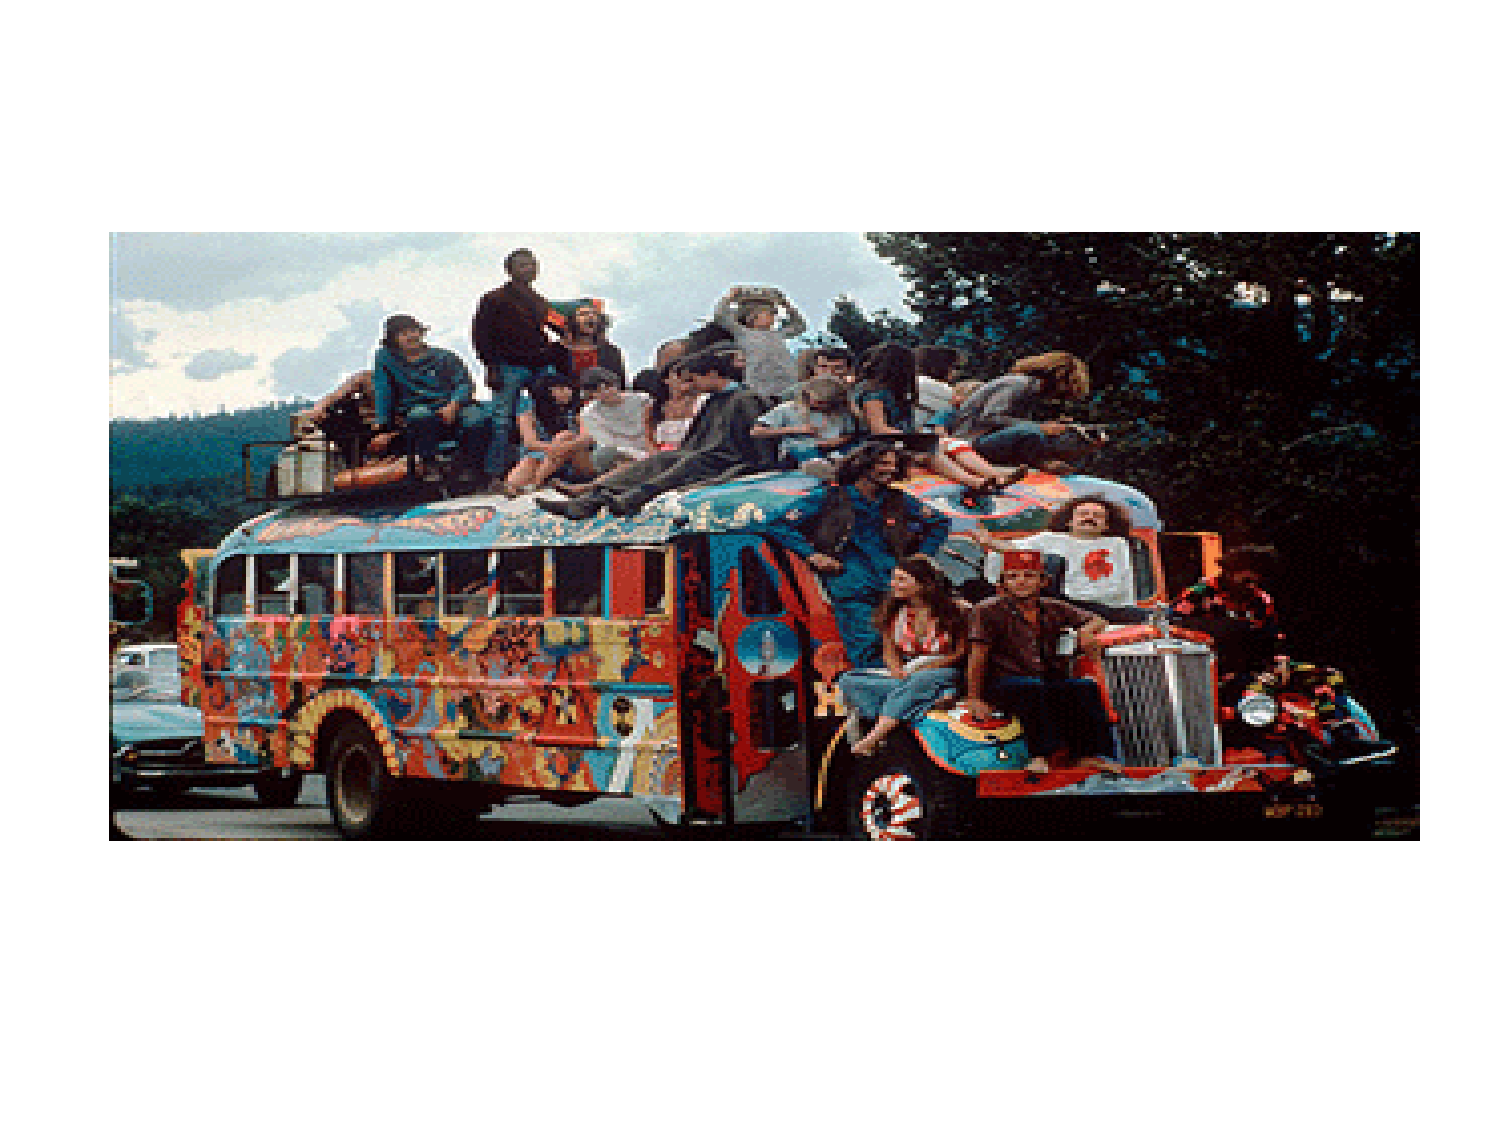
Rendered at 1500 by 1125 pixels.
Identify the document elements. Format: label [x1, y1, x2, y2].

picture [109, 232, 1420, 842]
